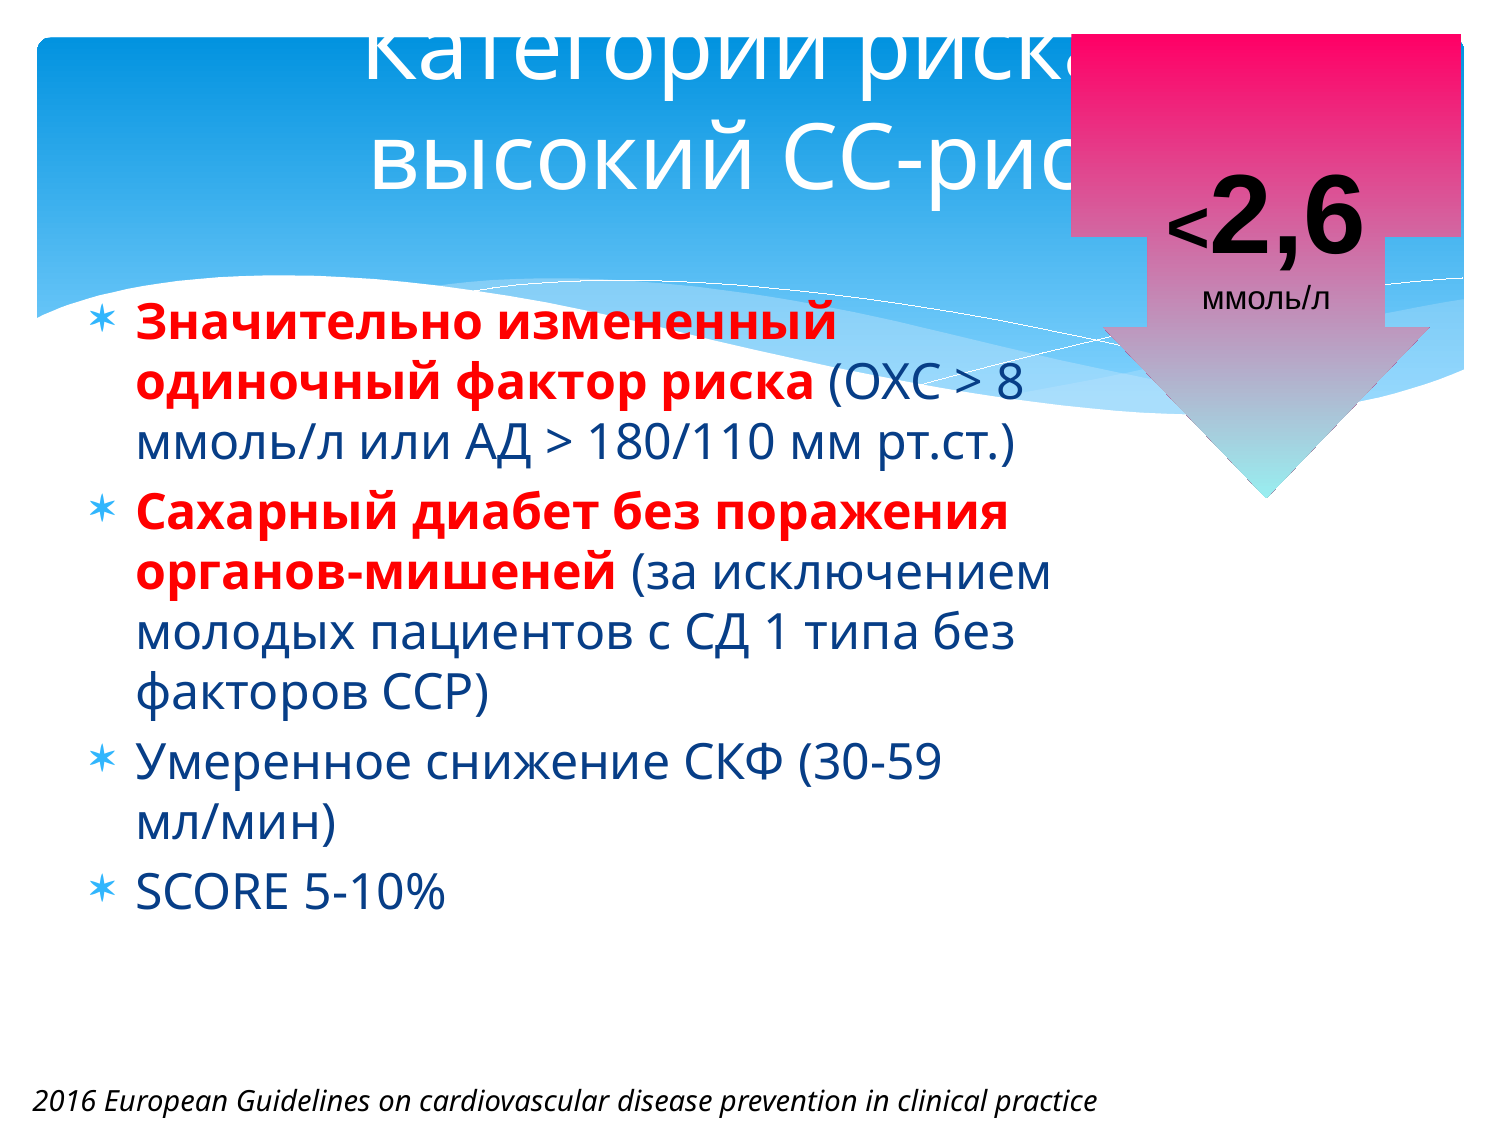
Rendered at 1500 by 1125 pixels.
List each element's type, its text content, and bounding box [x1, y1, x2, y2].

list Значительно измененный одиночный фактор риска (ОХС > 8 ммоль/л или АД > 180/110 мм рт.ст.) Сахарный диабет без поражения органов-мишеней (за исключением молодых пациентов с СД 1 типа без факторов ССР) Умеренное снижение СКФ (30-59 мл/мин) SCORE 5-10% [75, 282, 1134, 1074]
title Категории риска: высокий СС-риск [75, 4, 1425, 192]
text_box 2016 European Guidelines on cardiovascular disease prevention in clinical practice [17, 1074, 1134, 1125]
text_box <2,6 ммоль/л [1071, 33, 1462, 499]
